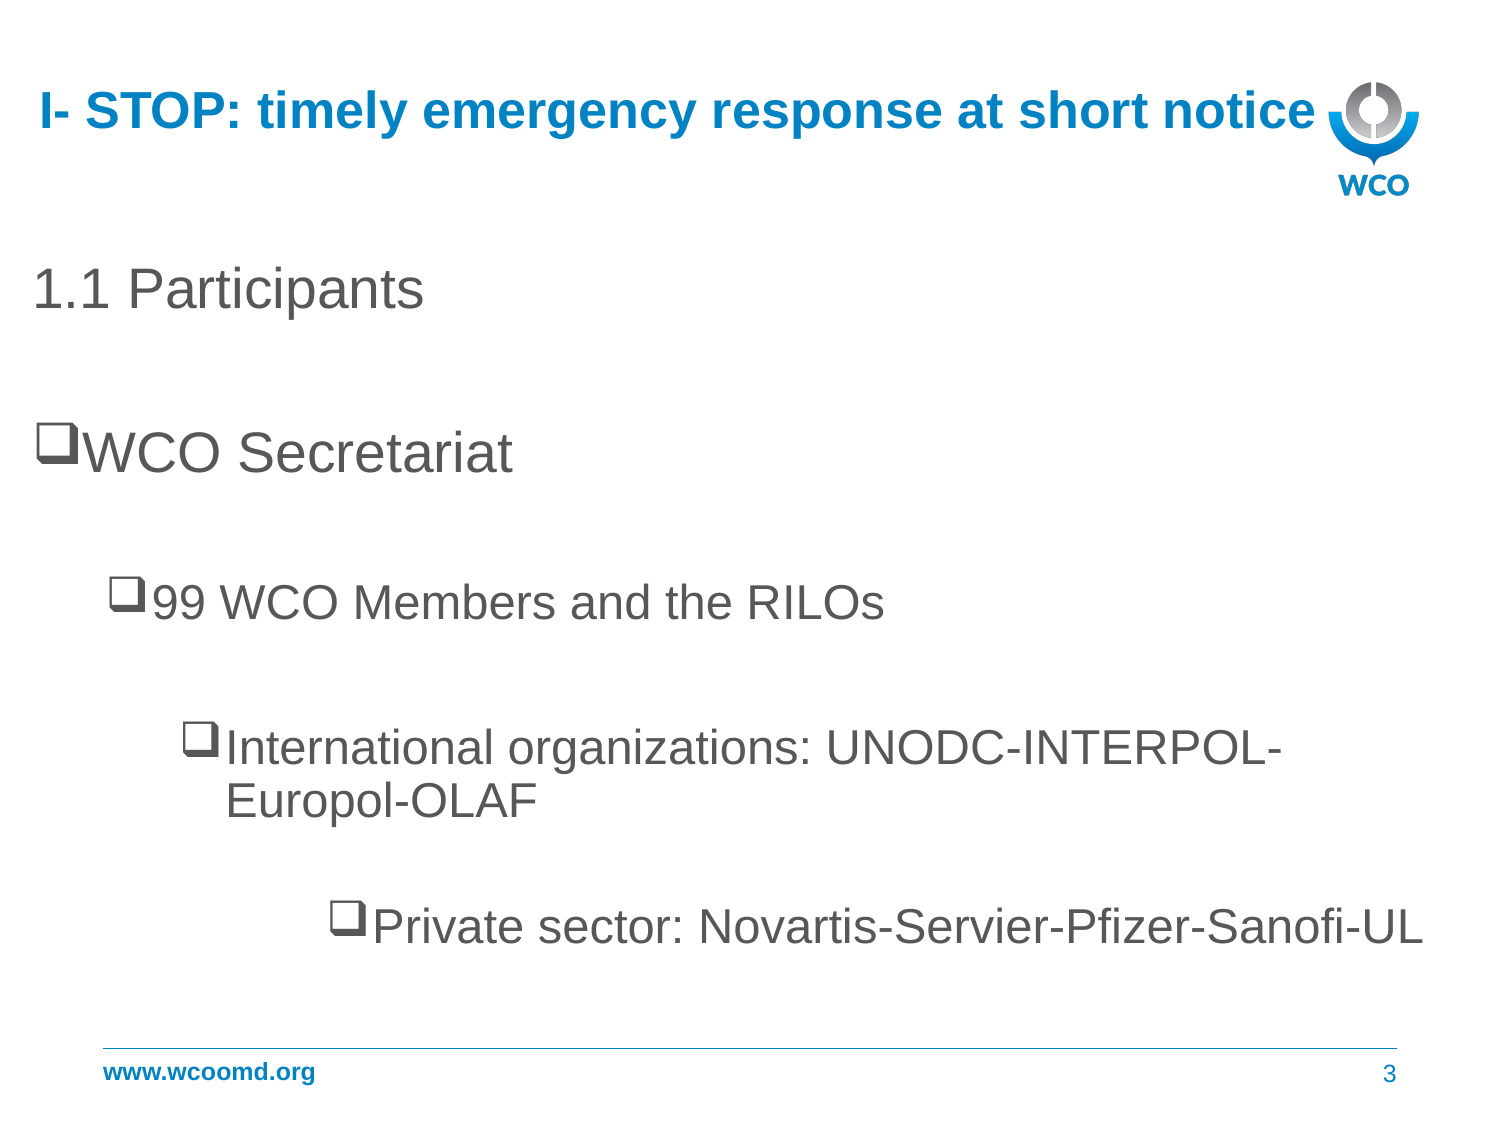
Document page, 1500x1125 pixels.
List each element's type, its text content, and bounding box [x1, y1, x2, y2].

list 1.1 Participants WCO Secretariat 99 WCO Members and the RILOs International organizations: UNODC-INTERPOL-Europol-OLAF Private sector: Novartis-Servier-Pfizer-Sanofi-UL [17, 252, 1472, 966]
slide_number 3 [1301, 1042, 1397, 1103]
picture [1316, 59, 1431, 209]
title I- STOP: timely emergency response at short notice [17, 76, 1339, 209]
